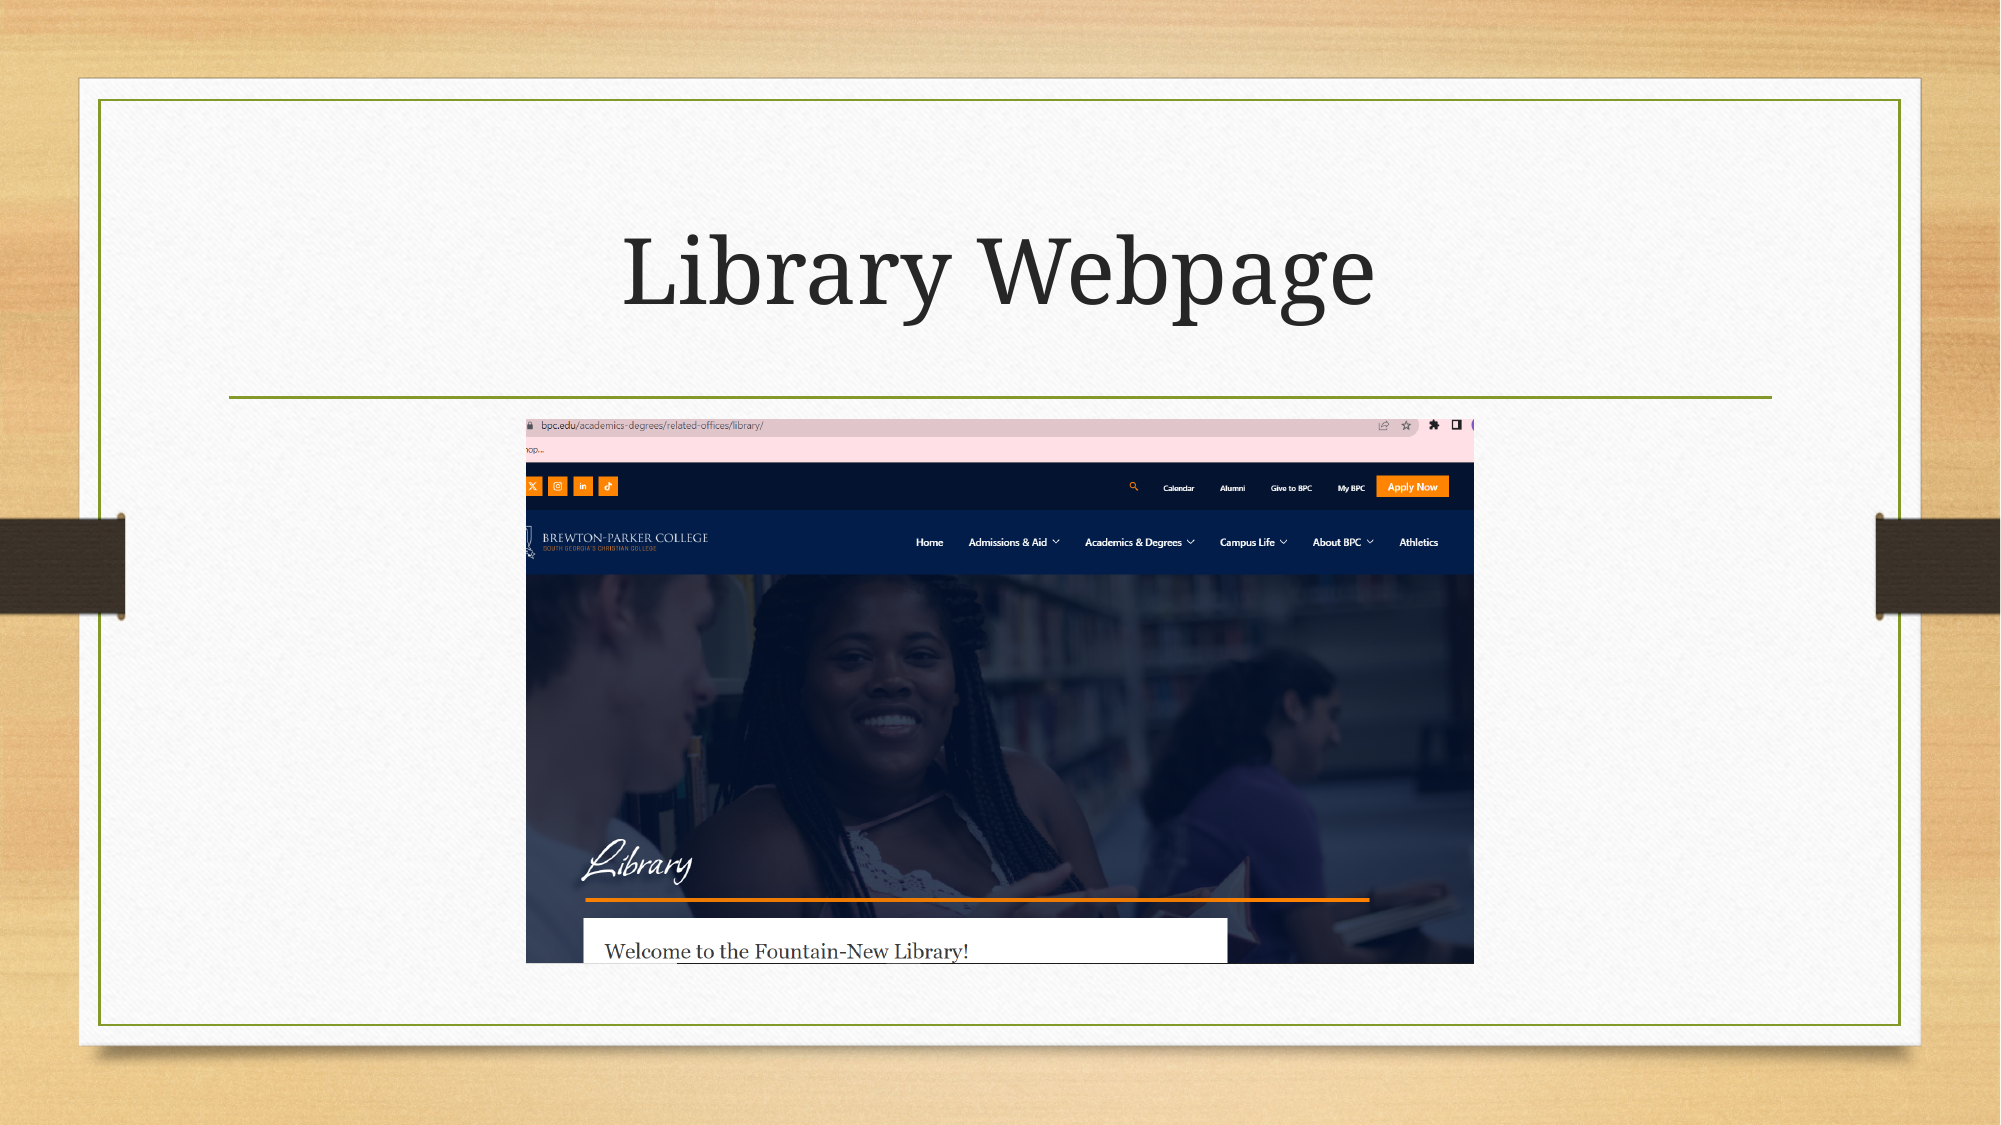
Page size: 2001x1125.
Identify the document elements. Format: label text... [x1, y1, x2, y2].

title Library Webpage [212, 161, 1788, 375]
picture [0, 0, 2001, 1125]
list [526, 419, 1474, 964]
